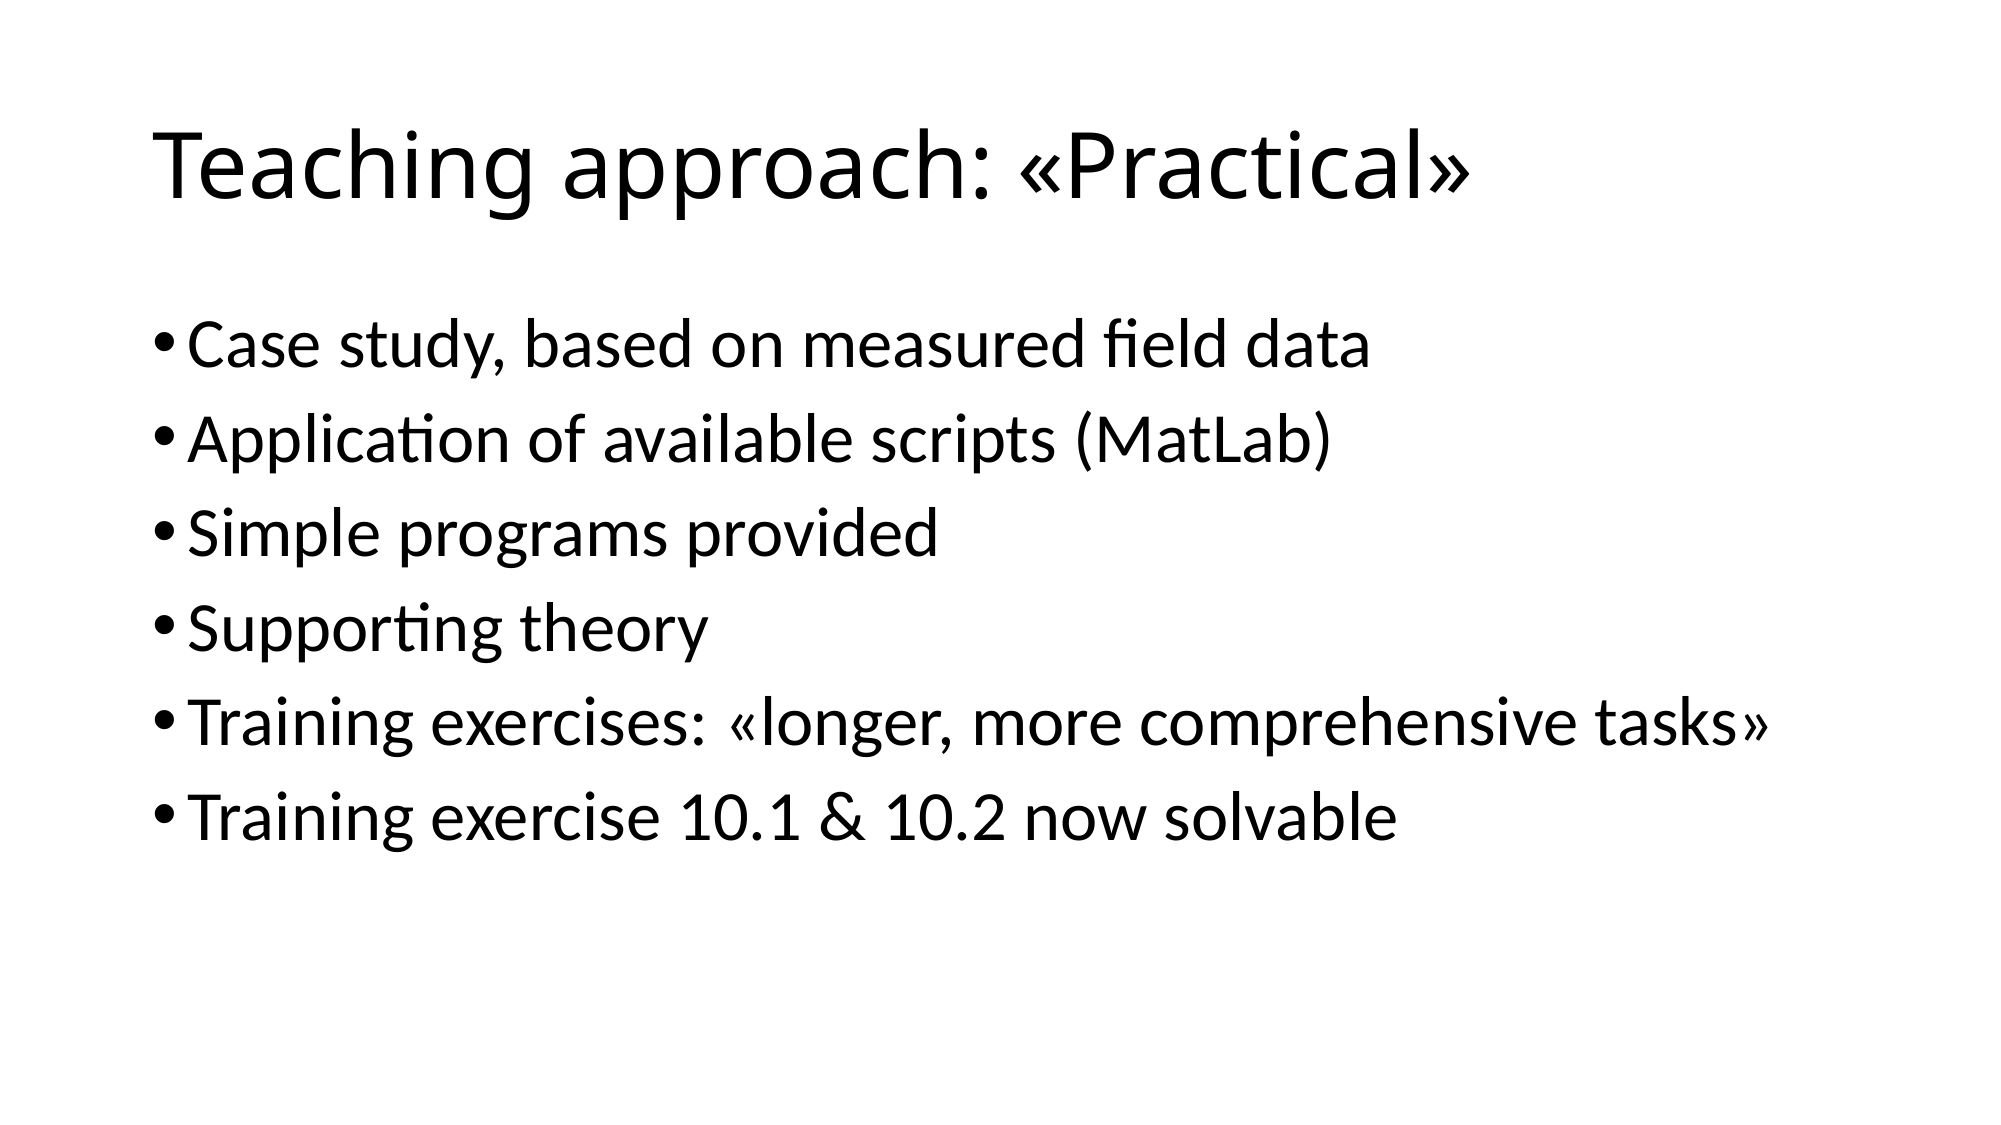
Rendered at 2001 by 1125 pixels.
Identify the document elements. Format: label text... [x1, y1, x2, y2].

list Case study, based on measured field data Application of available scripts (MatLab) Simple programs provided Supporting theory Training exercises: «longer, more comprehensive tasks» Training exercise 10.1 & 10.2 now solvable [137, 299, 1975, 1014]
title Teaching approach: «Practical» [137, 59, 1863, 278]
